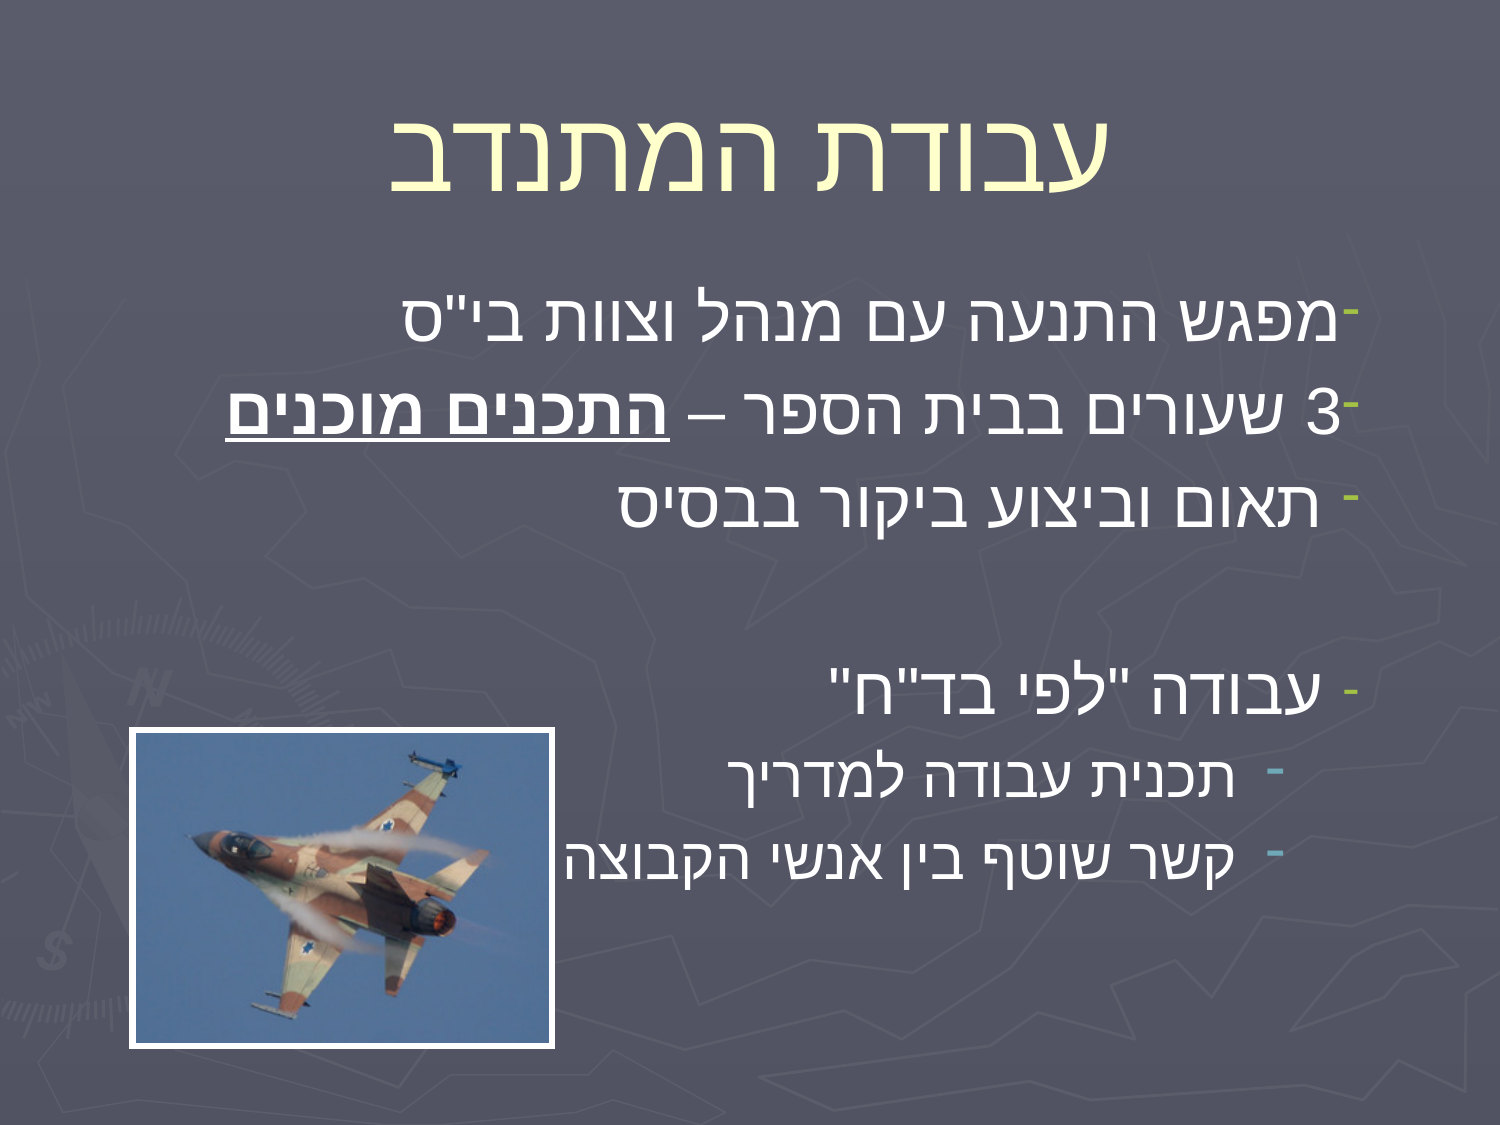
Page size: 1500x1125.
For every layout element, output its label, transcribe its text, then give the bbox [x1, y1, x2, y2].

title עבודת המתנדב [112, 42, 1388, 222]
subtitle מפגש התנעה עם מנהל וצוות בי"ס 3 שעורים בבית הספר – התכנים מוכנים תאום וביצוע ביקור בבסיס עבודה "לפי בד"ח" תכנית עבודה למדריך קשר שוטף בין אנשי הקבוצה [183, 267, 1375, 905]
picture [135, 732, 549, 1043]
